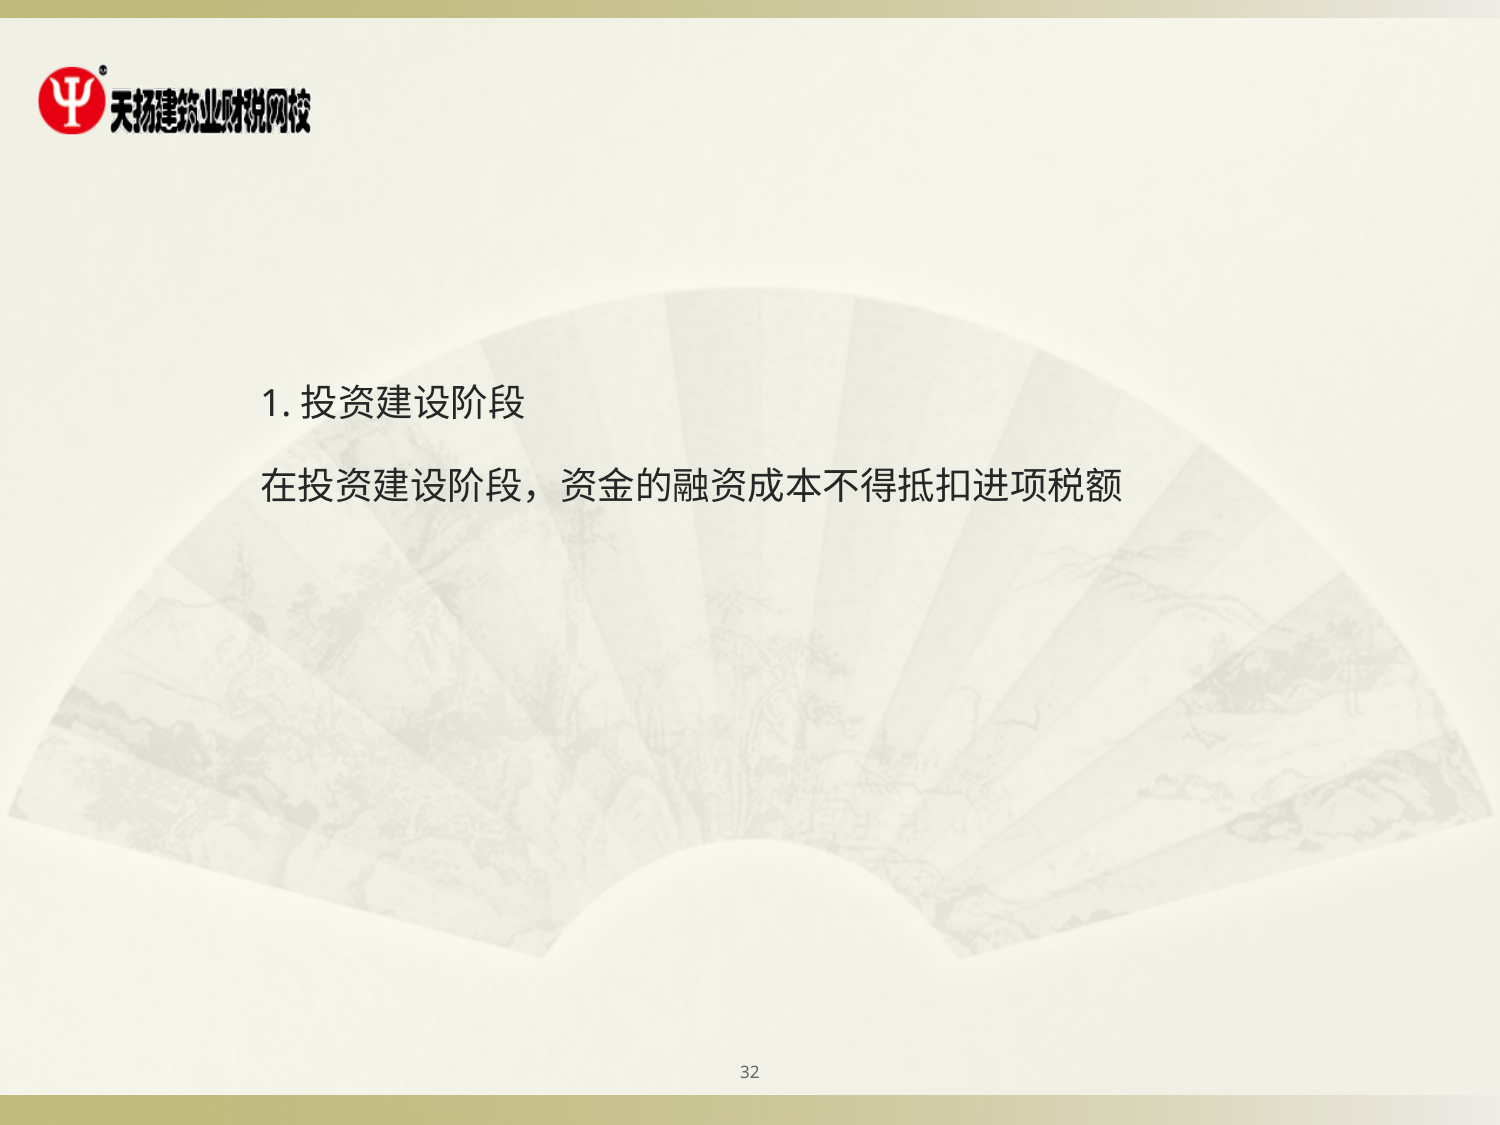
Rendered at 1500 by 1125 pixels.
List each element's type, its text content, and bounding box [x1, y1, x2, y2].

picture [36, 59, 330, 138]
list 1.投资建设阶段 在投资建设阶段，资金的融资成本不得抵扣进项税额 [245, 341, 1360, 878]
slide_number 32 [675, 1050, 825, 1097]
